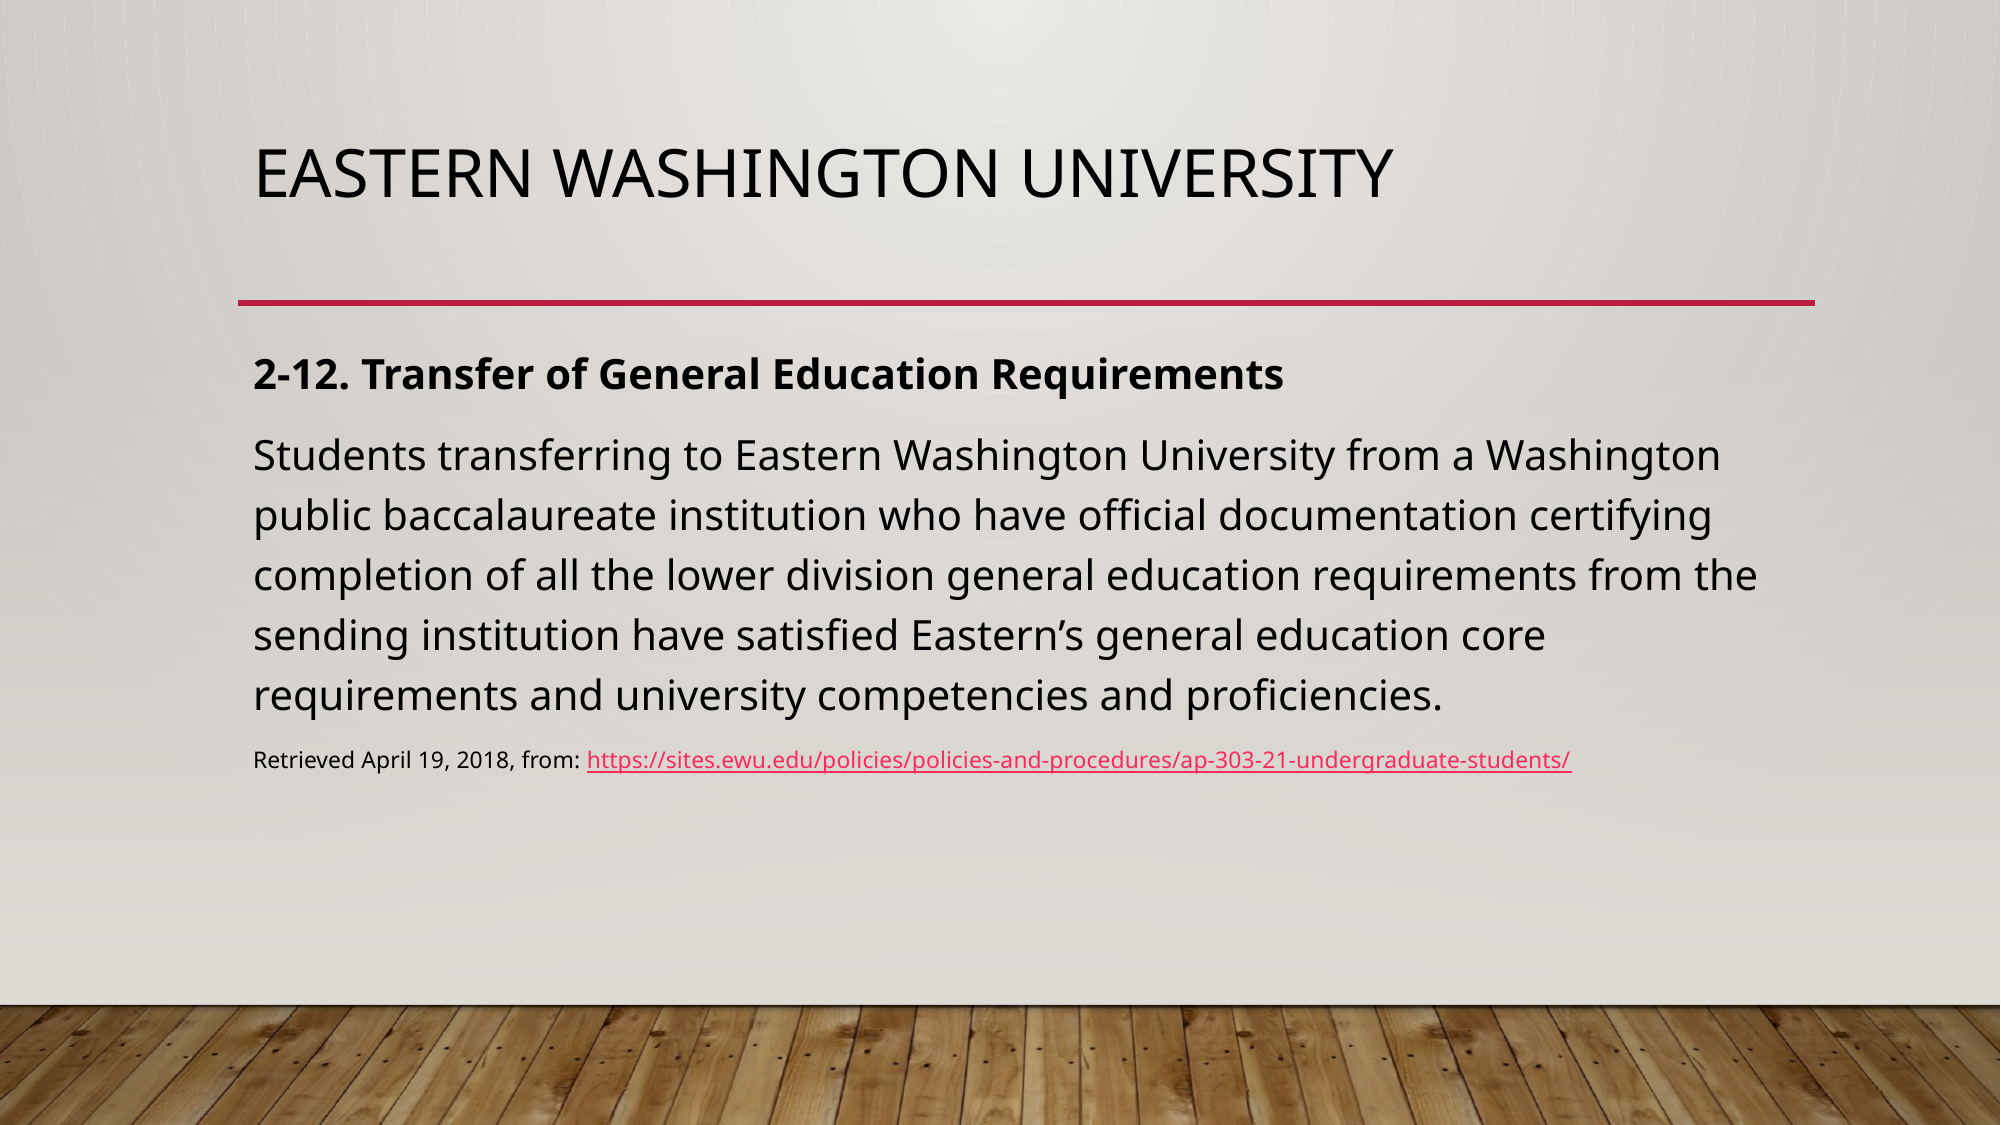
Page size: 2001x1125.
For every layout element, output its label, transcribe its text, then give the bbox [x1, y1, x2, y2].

picture [0, 1005, 2000, 1125]
list 2-12. Transfer of General Education Requirements Students transferring to Eastern Washington University from a Washington public baccalaureate institution who have official documentation certifying completion of all the lower division general education requirements from the sending institution have satisfied Eastern’s general education core requirements and university competencies and proficiencies. Retrieved April 19, 2018, from: https://sites.ewu.edu/policies/policies-and-procedures/ap-303-21-undergraduate-students/ [238, 330, 1814, 897]
title Eastern Washington University [238, 131, 1814, 305]
